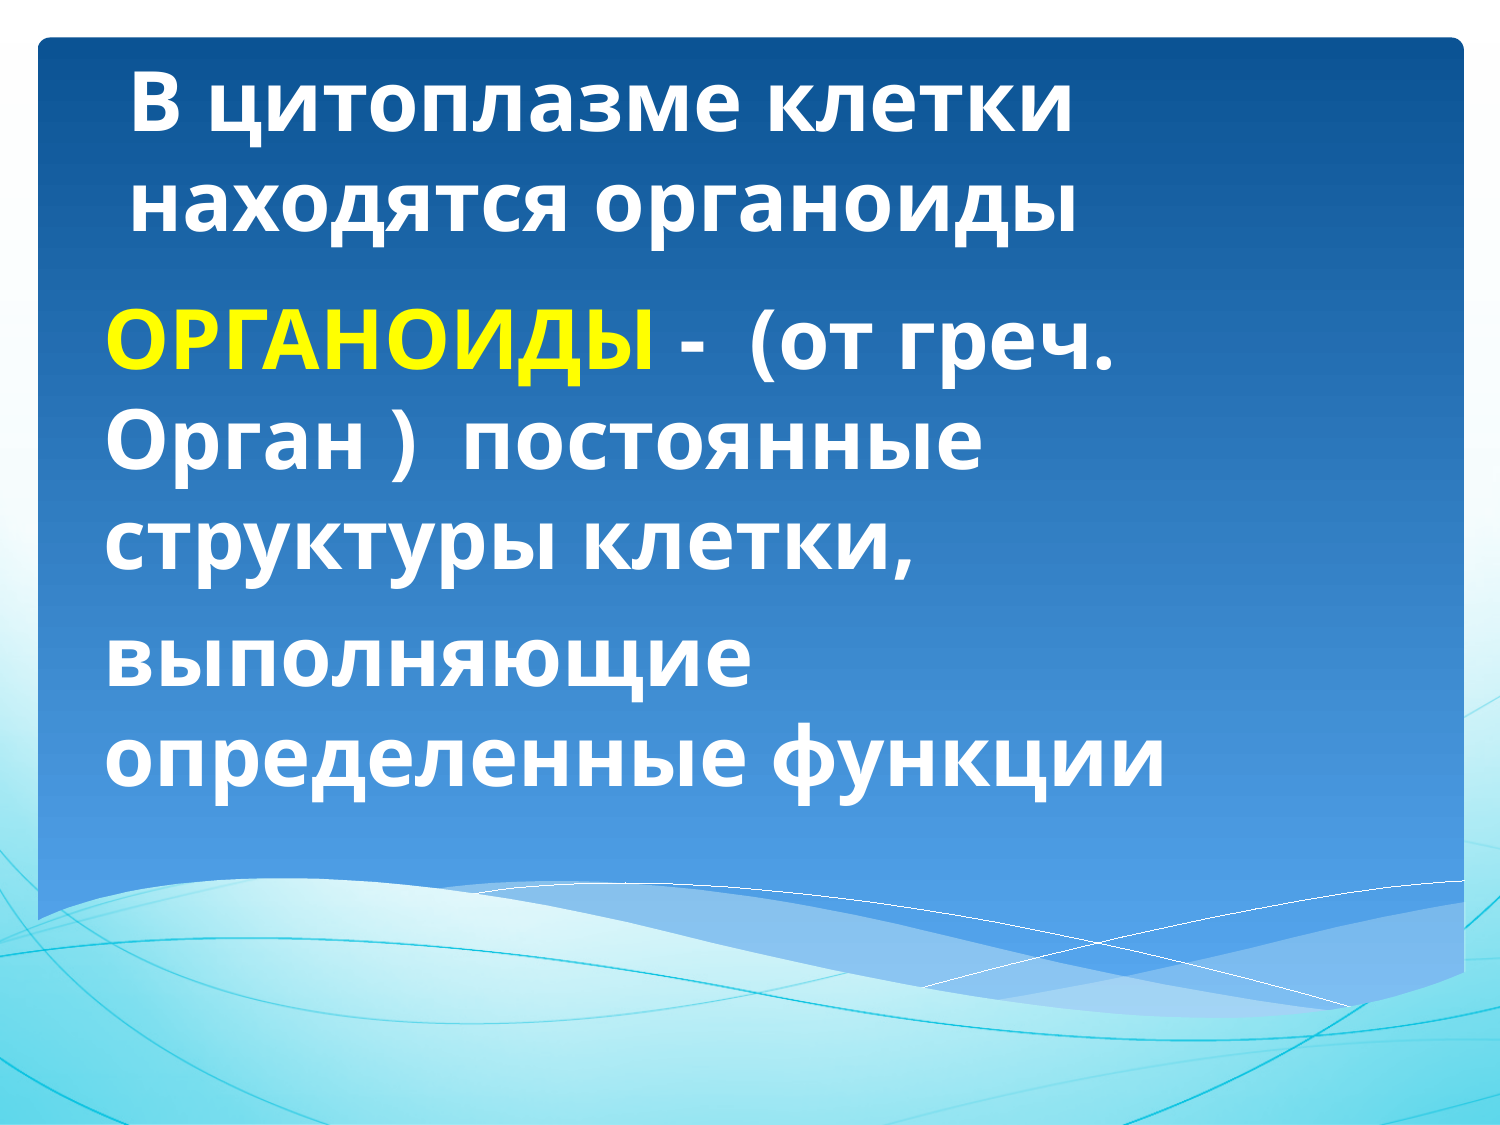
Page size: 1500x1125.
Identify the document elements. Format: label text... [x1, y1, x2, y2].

title В цитоплазме клетки находятся органоиды [112, 137, 1388, 256]
subtitle ОРГАНОИДЫ - (от греч. Орган ) постоянные структуры клетки, выполняющие определенные функции [88, 278, 1376, 976]
